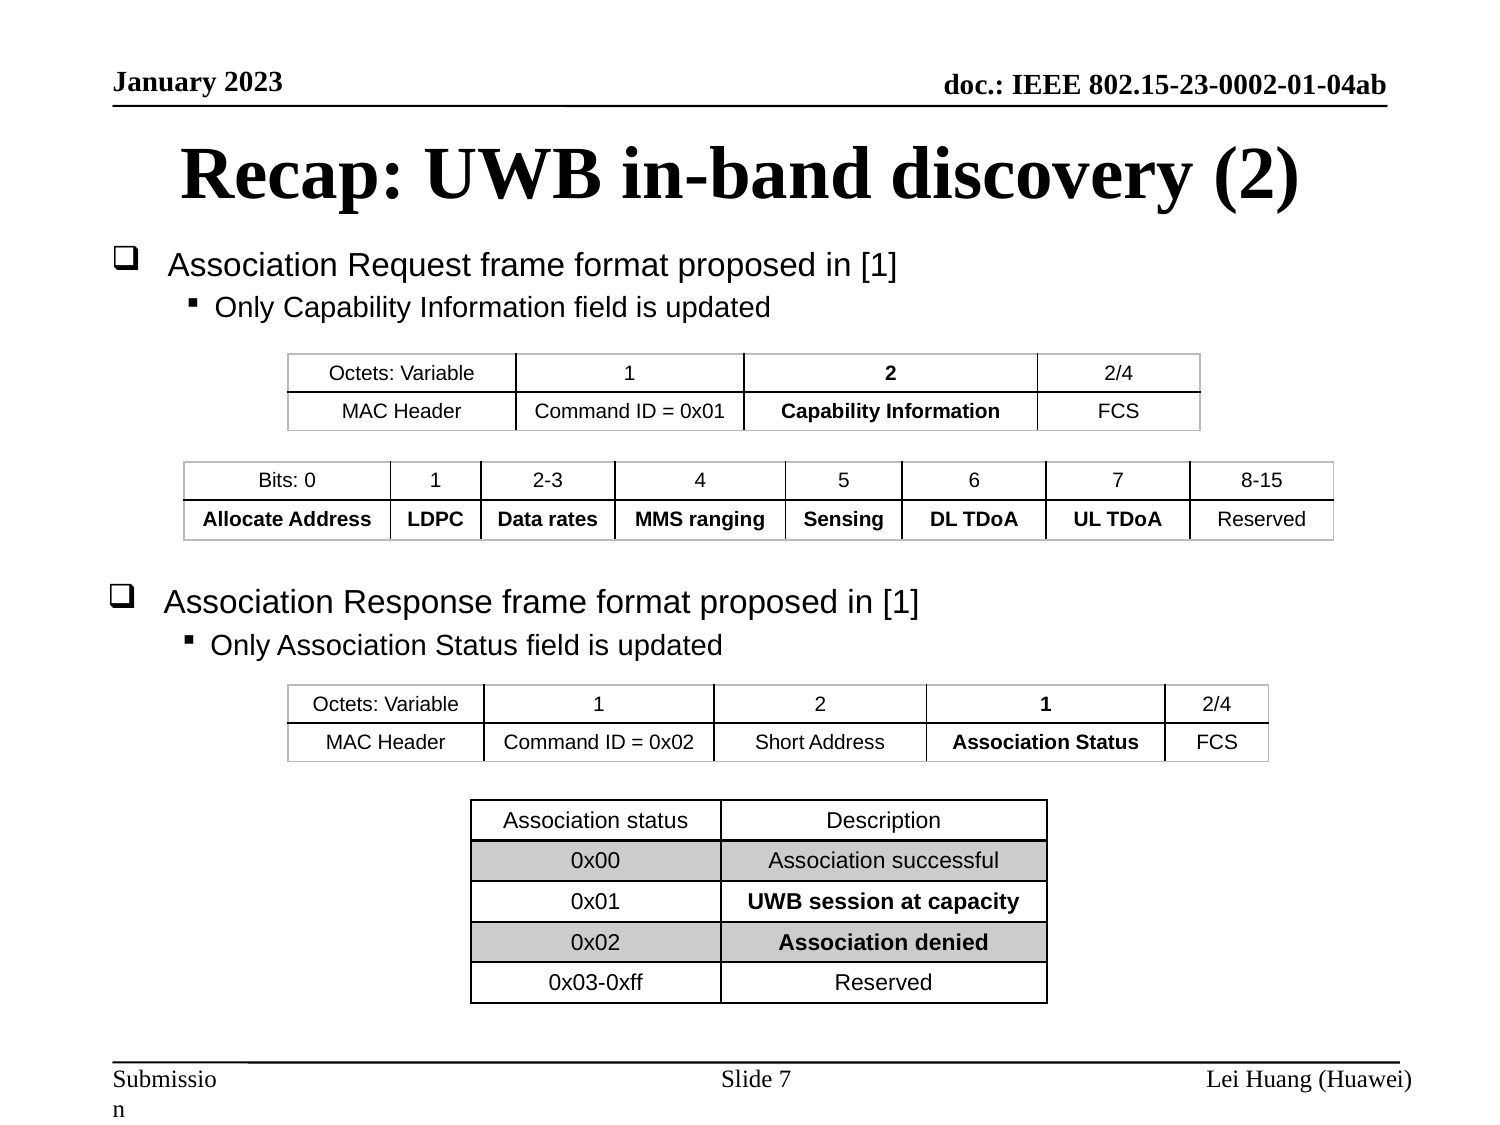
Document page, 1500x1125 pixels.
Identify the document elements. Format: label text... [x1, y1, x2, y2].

text_box Association Response frame format proposed in [1] Only Association Status field is updated [92, 572, 1325, 677]
table_header 2/4 [1166, 686, 1268, 722]
table_cell 0x00 [472, 842, 720, 880]
table_cell Command ID = 0x02 [485, 724, 713, 761]
slide_number Slide 7 [712, 1062, 800, 1093]
table_header 6 [903, 463, 1045, 499]
table_header 7 [1047, 463, 1189, 499]
table_cell MAC Header [289, 724, 483, 761]
footer Lei Huang (Huawei) [900, 1062, 1413, 1093]
table_cell Association denied [722, 923, 1046, 961]
table_header 1 [517, 355, 743, 391]
table_header Octets: Variable [289, 355, 515, 391]
table_header 1 [927, 686, 1164, 722]
table_cell FCS [1166, 724, 1268, 761]
table_header Bits: 0 [185, 463, 390, 499]
table_header 1 [485, 686, 713, 722]
table_cell 0x01 [472, 882, 720, 921]
table_header 2/4 [1038, 355, 1199, 391]
table_cell Reserved [1191, 501, 1333, 539]
table_cell Allocate Address [185, 501, 390, 539]
title Recap: UWB in-band discovery (2) [37, 112, 1463, 225]
table_header 4 [616, 463, 785, 499]
table_header Association status [472, 801, 720, 839]
table_cell Association successful [722, 842, 1046, 880]
table_cell Reserved [722, 963, 1046, 1002]
table_header 8-15 [1191, 463, 1333, 499]
table_cell Association Status [927, 724, 1164, 761]
table_header Octets: Variable [289, 686, 483, 722]
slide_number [112, 62, 375, 98]
table_header 1 [391, 463, 480, 499]
table_cell 0x02 [472, 923, 720, 961]
table_header 2 [745, 355, 1037, 391]
table_cell UWB session at capacity [722, 882, 1046, 921]
table_cell FCS [1038, 393, 1199, 430]
table_header 5 [786, 463, 901, 499]
table_header Description [722, 801, 1046, 839]
table_cell Short Address [715, 724, 926, 761]
table_cell Data rates [482, 501, 614, 539]
table_cell Capability Information [745, 393, 1037, 430]
table_cell MAC Header [289, 393, 515, 430]
table_cell MMS ranging [616, 501, 785, 539]
list Association Request frame format proposed in [1] Only Capability Information field is updated [96, 235, 1422, 339]
table_cell DL TDoA [903, 501, 1045, 539]
table_cell Sensing [786, 501, 901, 539]
table_header 2-3 [482, 463, 614, 499]
table_cell Command ID = 0x01 [517, 393, 743, 430]
table_cell 0x03-0xff [472, 963, 720, 1002]
table_header 2 [715, 686, 926, 722]
table_cell UL TDoA [1047, 501, 1189, 539]
table_cell LDPC [391, 501, 480, 539]
